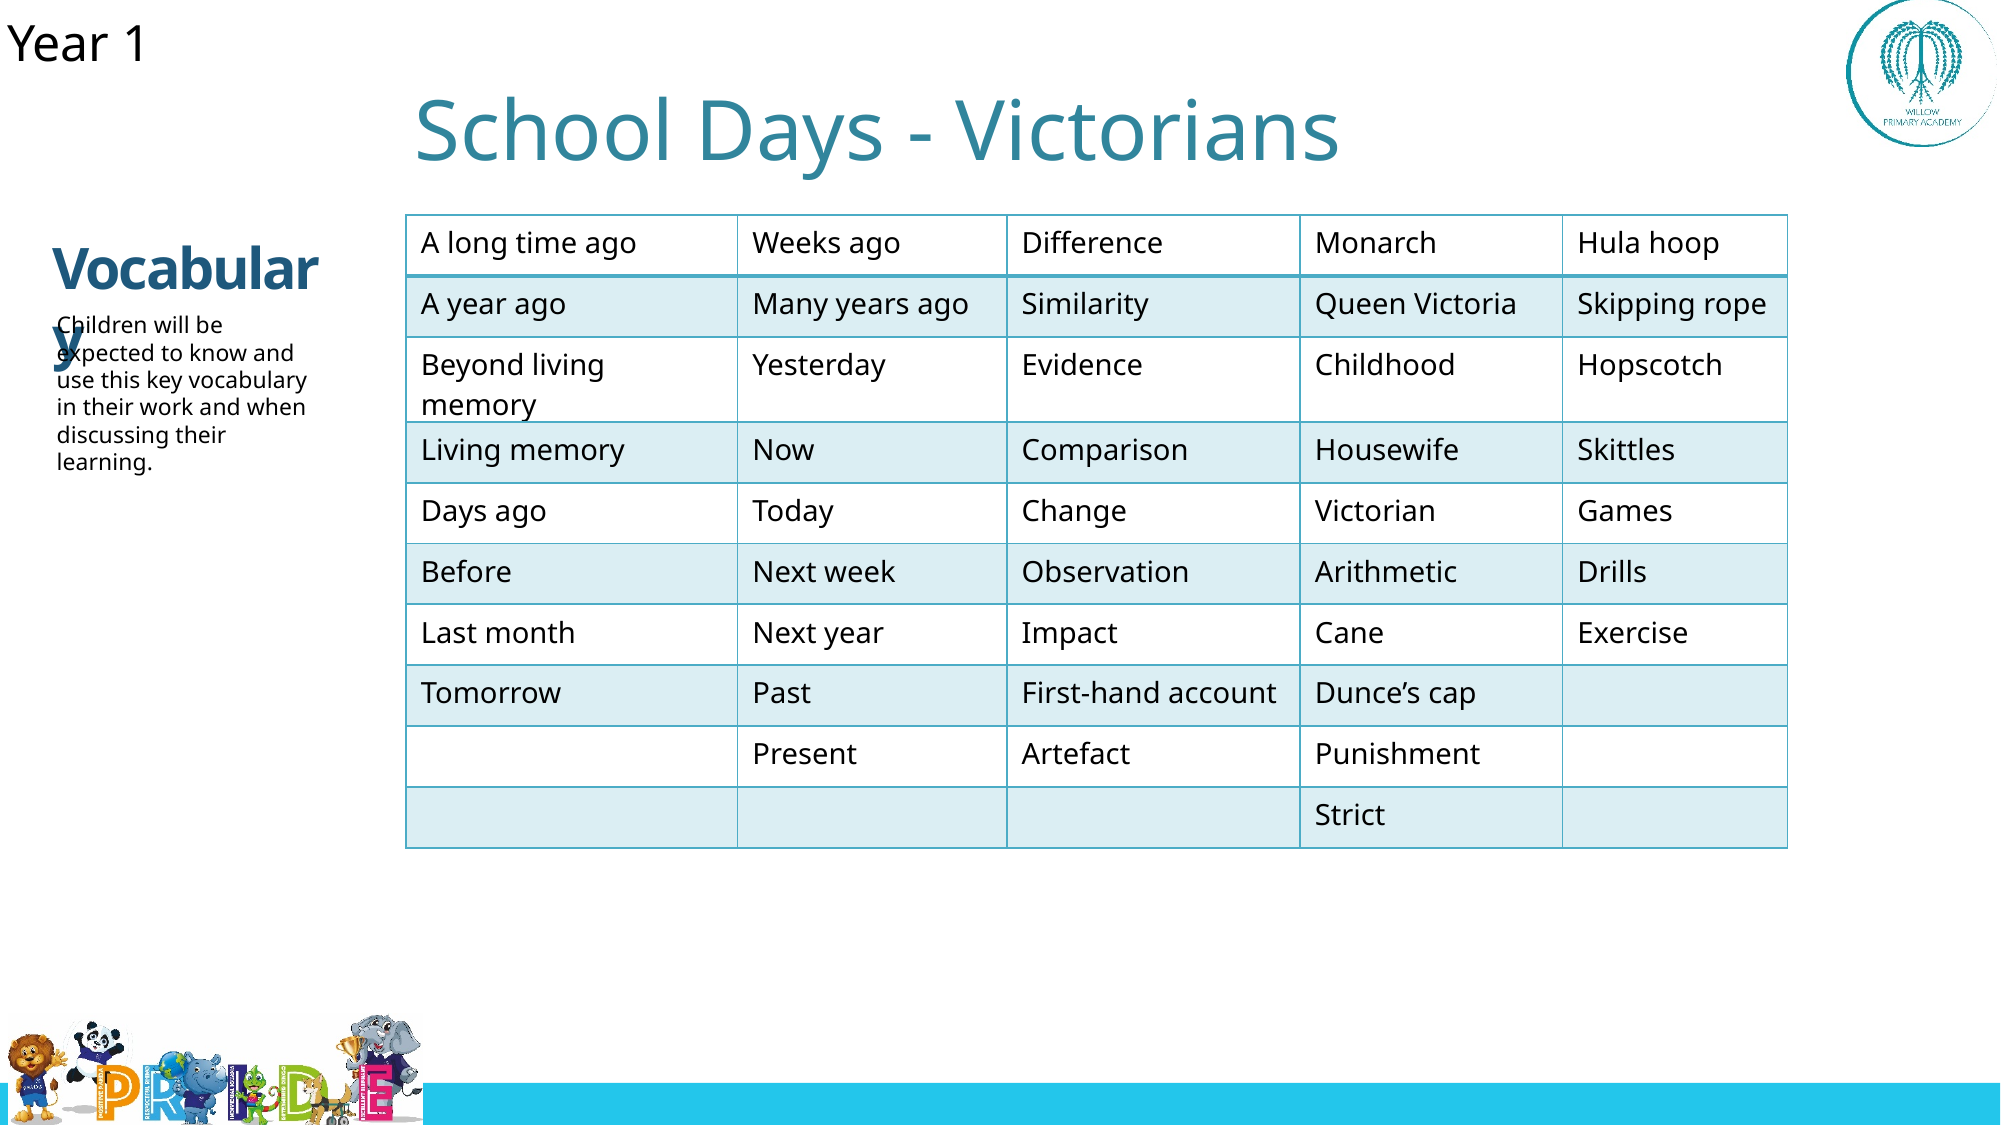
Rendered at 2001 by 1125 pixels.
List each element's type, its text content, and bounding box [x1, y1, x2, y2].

table_cell Today [738, 484, 1006, 543]
table_cell Games [1563, 484, 1787, 543]
table_cell [1563, 788, 1787, 847]
text_box Year 1 [5, 9, 565, 72]
table_cell Hopscotch [1563, 338, 1787, 421]
table_cell Before [407, 544, 737, 603]
table_cell Dunce’s cap [1301, 666, 1562, 725]
table_cell Next year [738, 605, 1006, 664]
table_cell Observation [1008, 544, 1299, 603]
table_cell Impact [1008, 605, 1299, 664]
table_cell Childhood [1301, 338, 1562, 421]
table_cell [1563, 727, 1787, 786]
table_header Monarch [1301, 216, 1562, 274]
table_cell Skittles [1563, 423, 1787, 482]
table_cell Change [1008, 484, 1299, 543]
table_cell Queen Victoria [1301, 278, 1562, 336]
table_cell Present [738, 727, 1006, 786]
table_cell Drills [1563, 544, 1787, 603]
table_cell Last month [407, 605, 737, 664]
table_cell [1563, 666, 1787, 725]
table_cell Days ago [407, 484, 737, 543]
table_header Weeks ago [738, 216, 1006, 274]
table_cell Past [738, 666, 1006, 725]
table_header A long time ago [407, 216, 737, 274]
table_cell Punishment [1301, 727, 1562, 786]
table_cell Housewife [1301, 423, 1562, 482]
table_cell Exercise [1563, 605, 1787, 664]
table_cell Beyond living memory [407, 338, 737, 421]
text_box Children will be expected to know and use this key vocabulary in their work and when discussing their learning. [41, 303, 339, 483]
table_cell Evidence [1008, 338, 1299, 421]
table_cell [738, 788, 1006, 847]
picture [7, 1012, 423, 1125]
table_cell Artefact [1008, 727, 1299, 786]
table_cell Next week [738, 544, 1006, 603]
table_cell Comparison [1008, 423, 1299, 482]
table_cell Yesterday [738, 338, 1006, 421]
table_cell Living memory [407, 423, 737, 482]
table_header Hula hoop [1563, 216, 1787, 274]
table_cell Now [738, 423, 1006, 482]
table_cell Strict [1301, 788, 1562, 847]
table_cell First-hand account [1008, 666, 1299, 725]
table_cell Tomorrow [407, 666, 737, 725]
table_cell Many years ago [738, 278, 1006, 336]
table_header Difference [1008, 216, 1299, 274]
table_cell Similarity [1008, 278, 1299, 336]
table_cell Cane [1301, 605, 1562, 664]
picture [1846, 0, 1997, 147]
table_cell Skipping rope [1563, 278, 1787, 336]
table_cell A year ago [407, 278, 737, 336]
table_cell [407, 788, 737, 847]
table_cell [1008, 788, 1299, 847]
text_box School Days - Victorians [399, 70, 1638, 185]
table_cell [407, 727, 737, 786]
text_box Vocabulary [49, 229, 341, 370]
table_cell Victorian [1301, 484, 1562, 543]
table_cell Arithmetic [1301, 544, 1562, 603]
